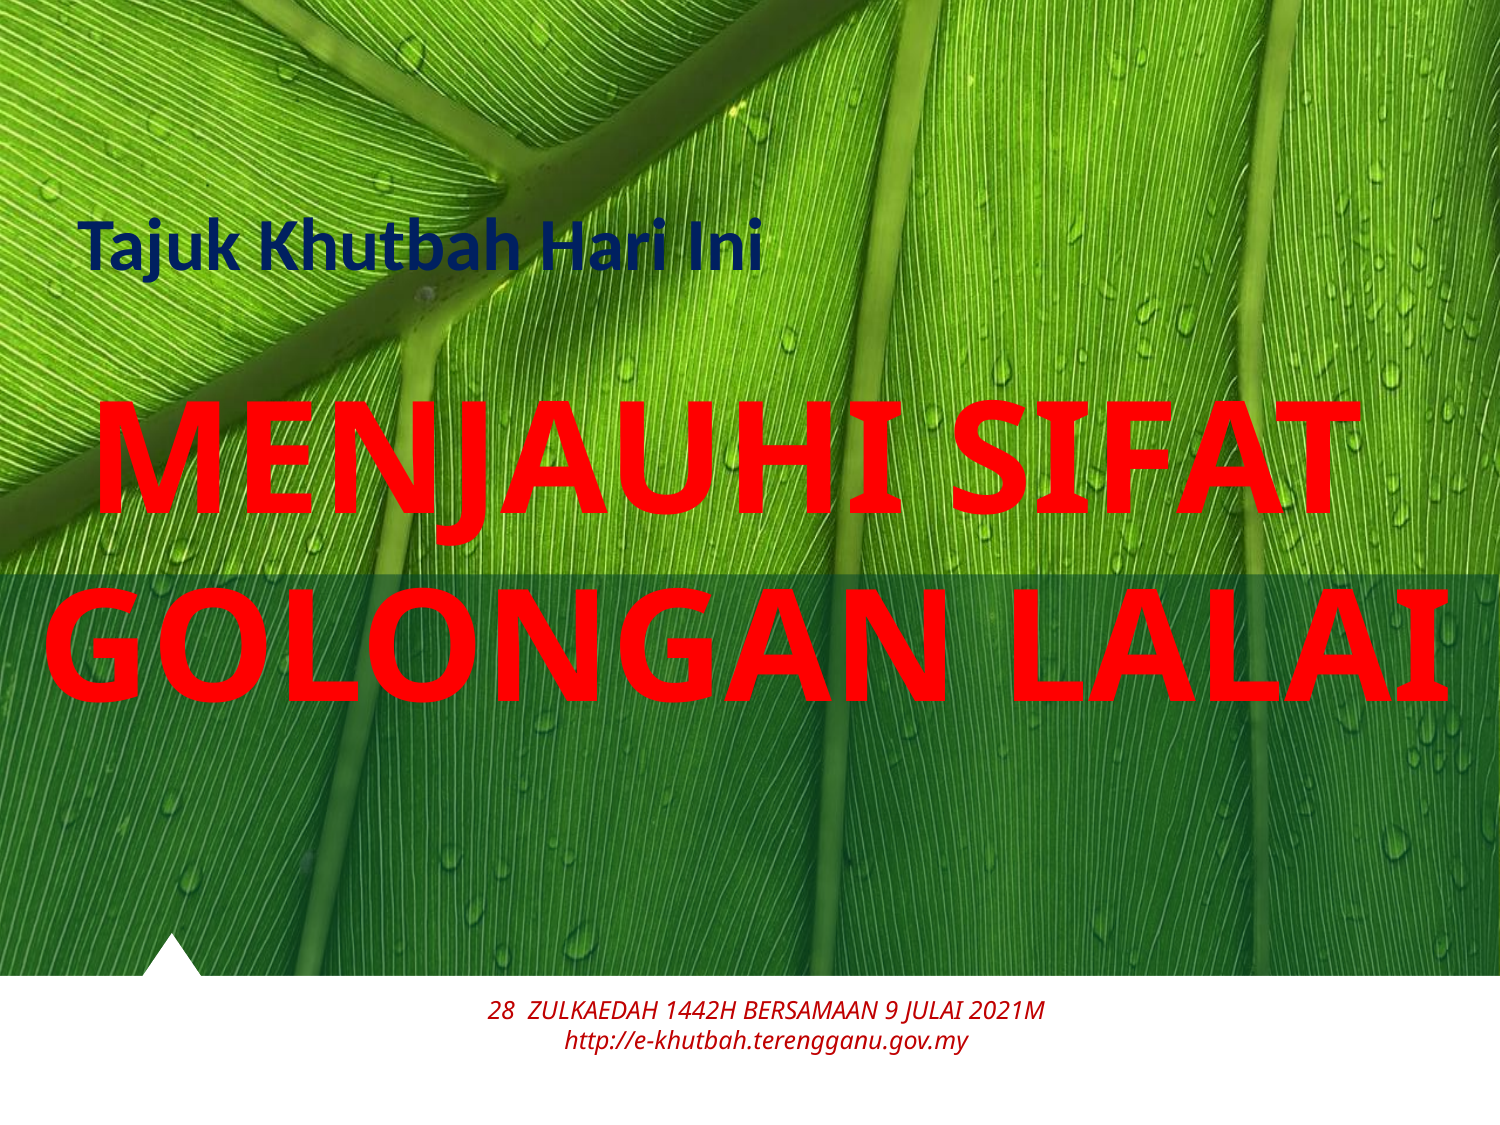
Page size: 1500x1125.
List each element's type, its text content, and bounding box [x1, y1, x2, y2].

text_box Tajuk Khutbah Hari Ini [62, 188, 1375, 294]
picture [0, 0, 1500, 975]
text_box MENJAUHI SIFAT GOLONGAN LALAI [0, 350, 1492, 781]
text_box 28 ZULKAEDAH 1442H BERSAMAAN 9 JULAI 2021M http://e-khutbah.terengganu.gov.my [312, 987, 1221, 1063]
